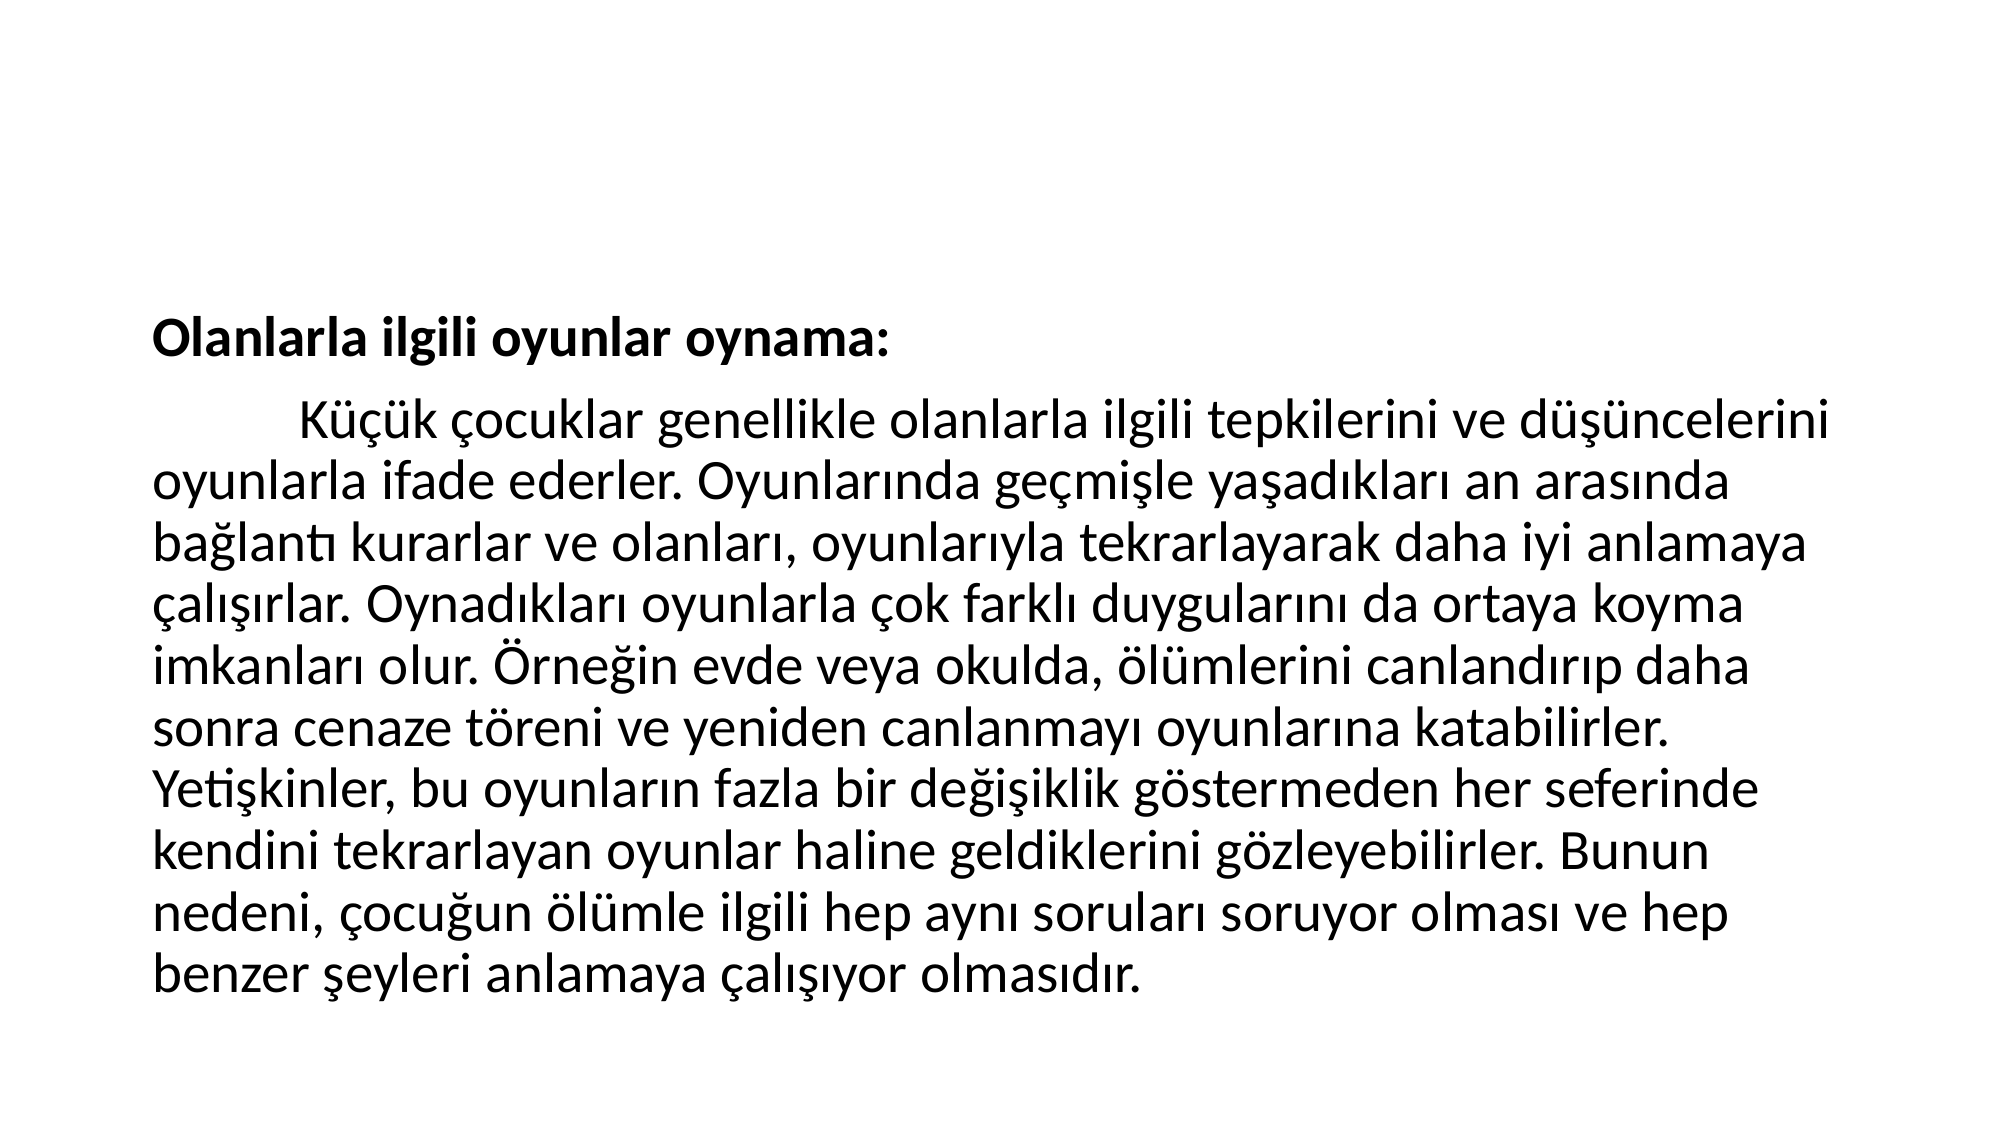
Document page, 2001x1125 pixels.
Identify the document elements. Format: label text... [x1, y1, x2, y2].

list Olanlarla ilgili oyunlar oynama: Küçük çocuklar genellikle olanlarla ilgili tepkilerini ve düşüncelerini oyunlarla ifade ederler. Oyunlarında geçmişle yaşadıkları an arasında bağlantı kurarlar ve olanları, oyunlarıyla tekrarlayarak daha iyi anlamaya çalışırlar. Oynadıkları oyunlarla çok farklı duygularını da ortaya koyma imkanları olur. Örneğin evde veya okulda, ölümlerini canlandırıp daha sonra cenaze töreni ve yeniden canlanmayı oyunlarına katabilirler. Yetişkinler, bu oyunların fazla bir değişiklik göstermeden her seferinde kendini tekrarlayan oyunlar haline geldiklerini gözleyebilirler. Bunun nedeni, çocuğun ölümle ilgili hep aynı soruları soruyor olması ve hep benzer şeyleri anlamaya çalışıyor olmasıdır. [137, 299, 1863, 1014]
